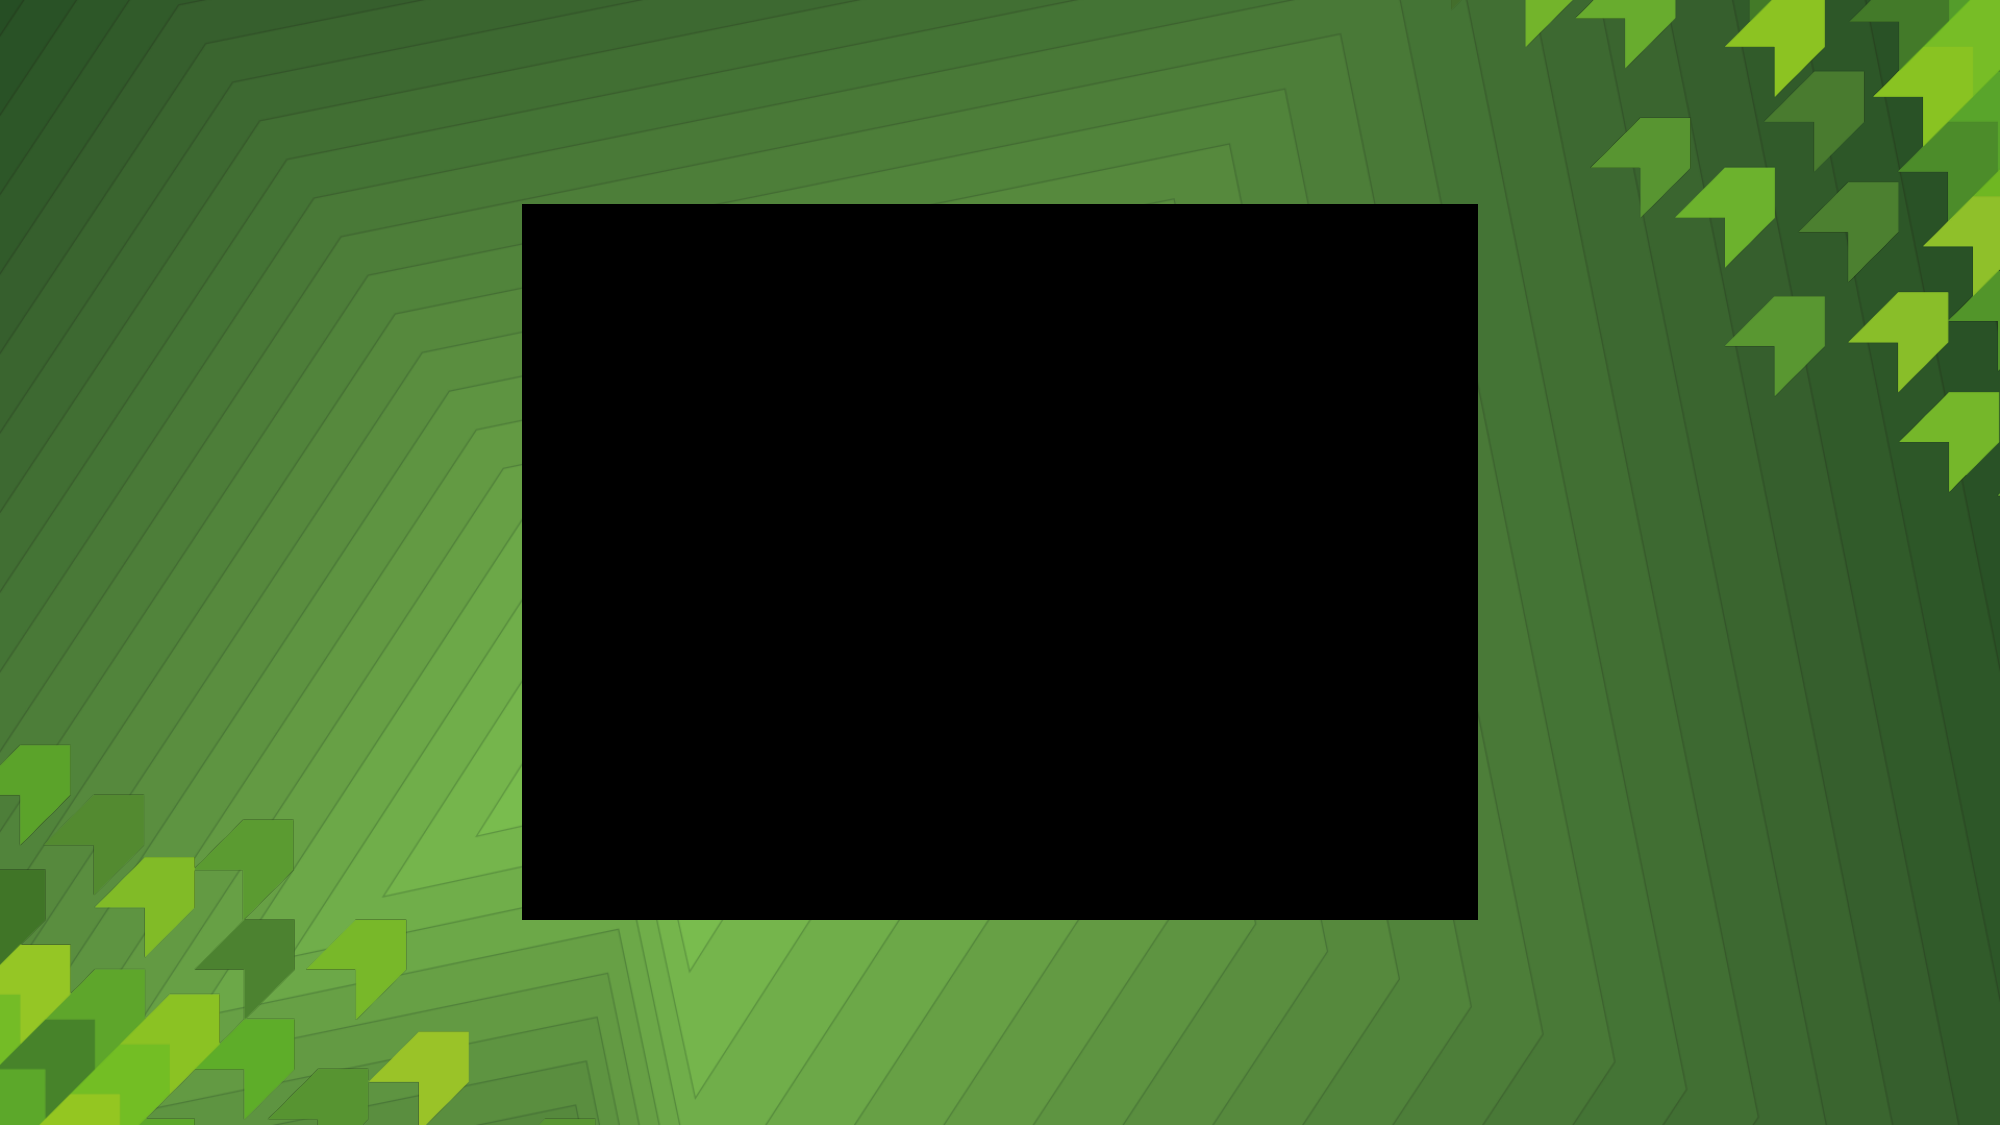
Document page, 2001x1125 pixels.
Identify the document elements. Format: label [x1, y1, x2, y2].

picture [0, 0, 2000, 1125]
text_box [521, 204, 1479, 921]
